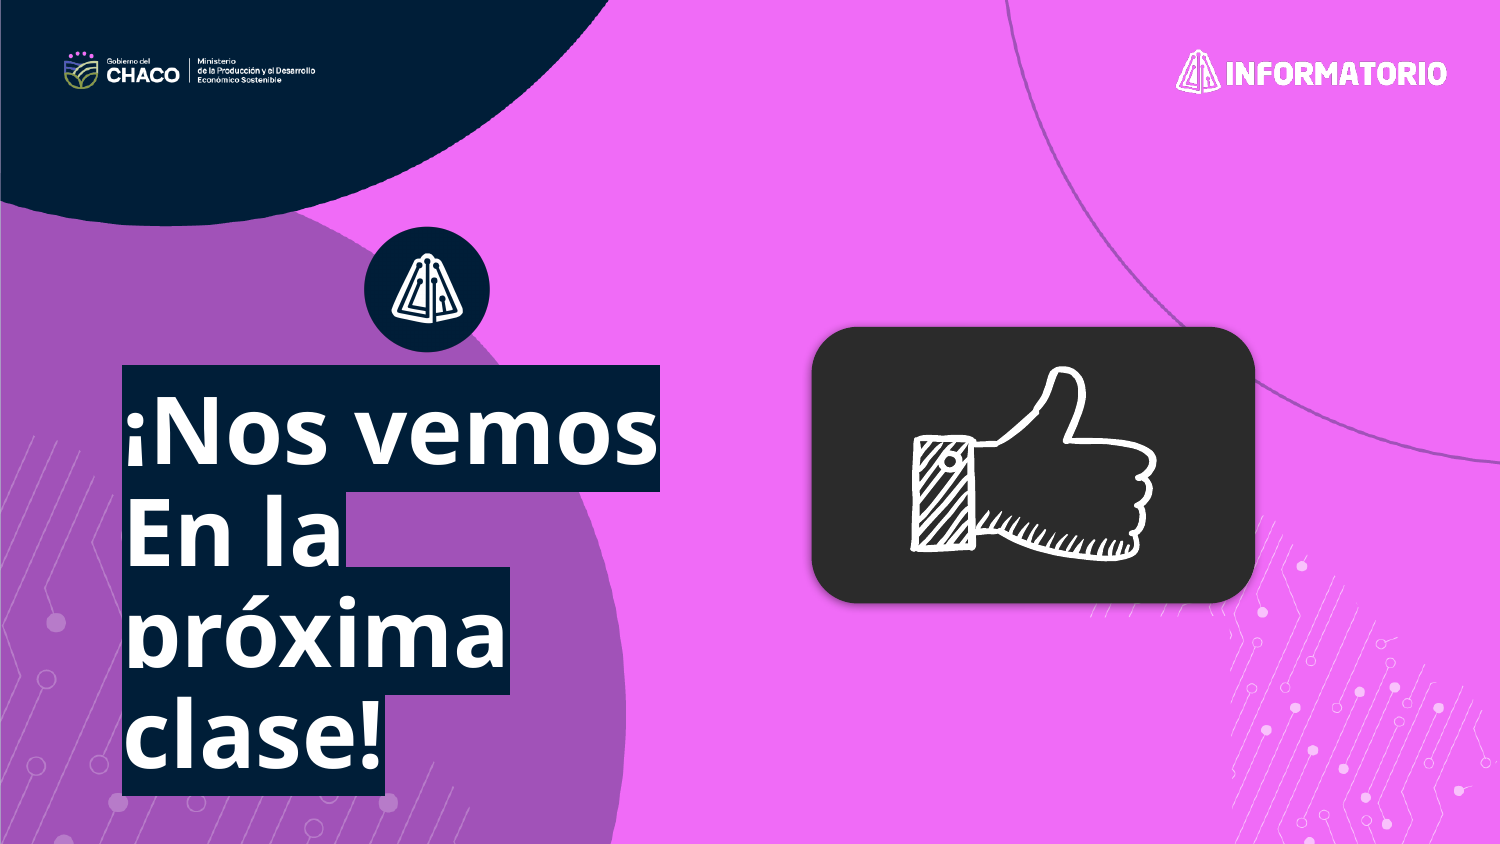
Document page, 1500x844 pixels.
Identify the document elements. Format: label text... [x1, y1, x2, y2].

text_box [910, 366, 1157, 562]
text_box ¡Nos vemos En la próxima clase! [107, 368, 747, 562]
picture [0, 0, 1500, 844]
text_box [811, 326, 1256, 604]
